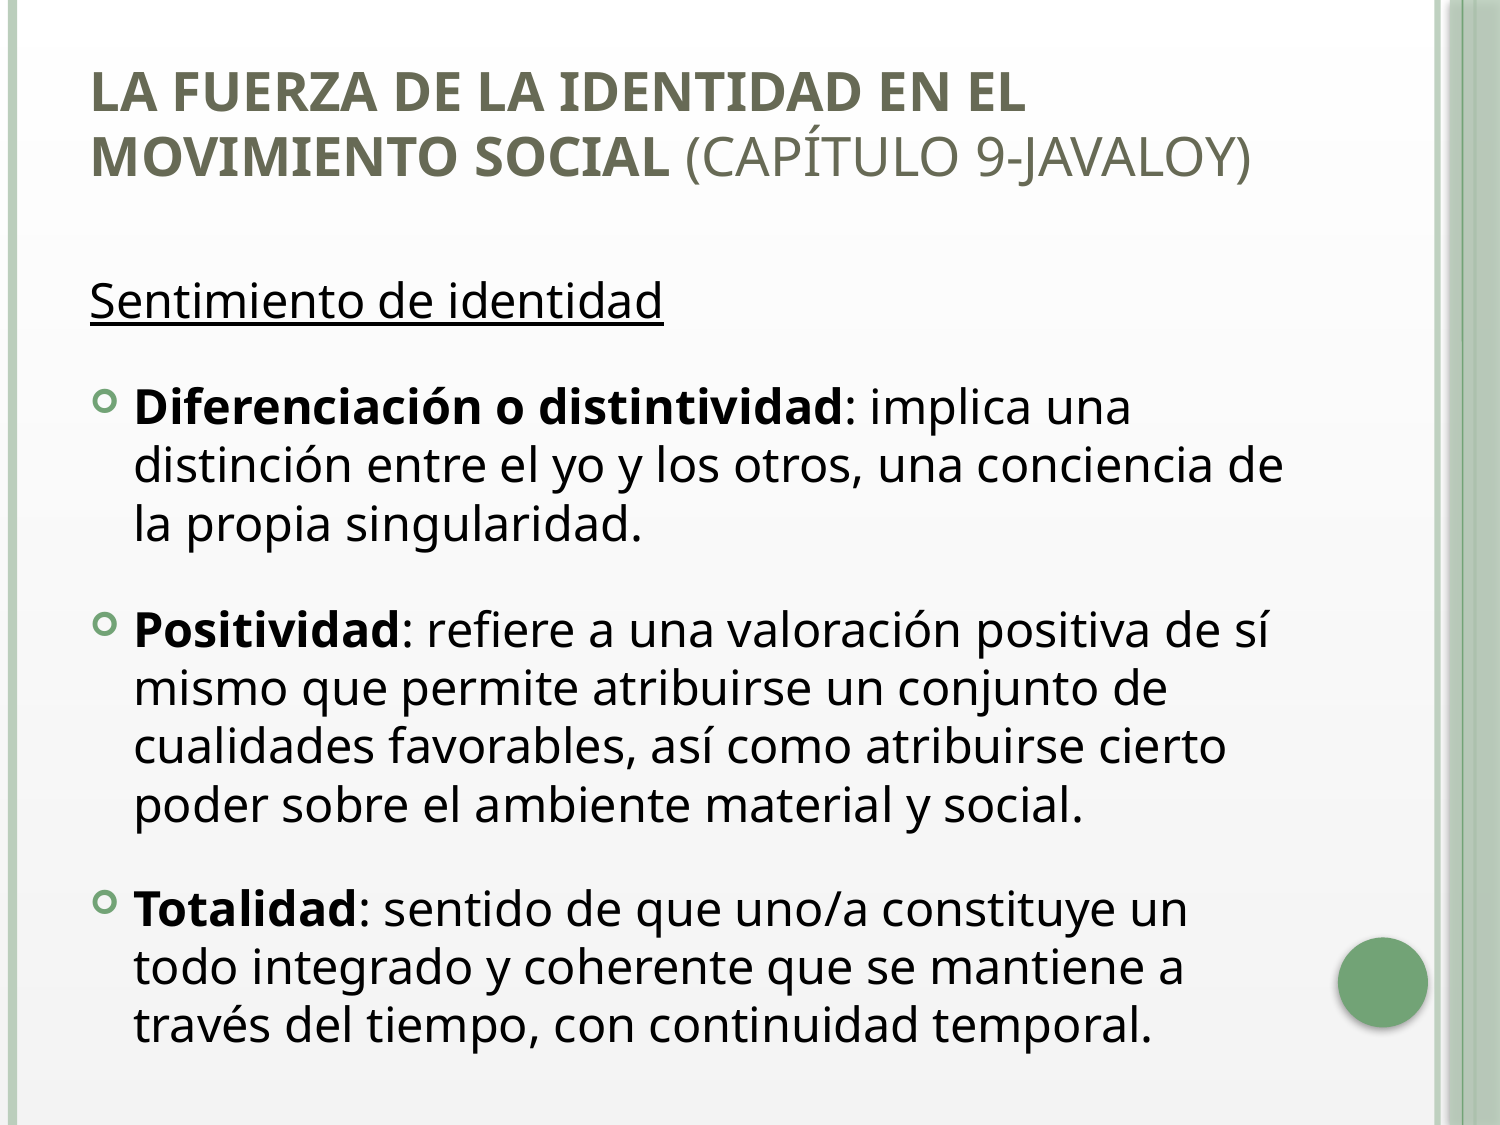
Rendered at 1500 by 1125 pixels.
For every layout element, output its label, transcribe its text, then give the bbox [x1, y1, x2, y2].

title La fuerza de la identidad en el movimiento social (Capítulo 9-Javaloy) [75, 7, 1300, 195]
list Sentimiento de identidad Diferenciación o distintividad: implica una distinción entre el yo y los otros, una conciencia de la propia singularidad. Positividad: refiere a una valoración positiva de sí mismo que permite atribuirse un conjunto de cualidades favorables, así como atribuirse cierto poder sobre el ambiente material y social. Totalidad: sentido de que uno/a constituye un todo integrado y coherente que se mantiene a través del tiempo, con continuidad temporal. [75, 262, 1300, 1062]
